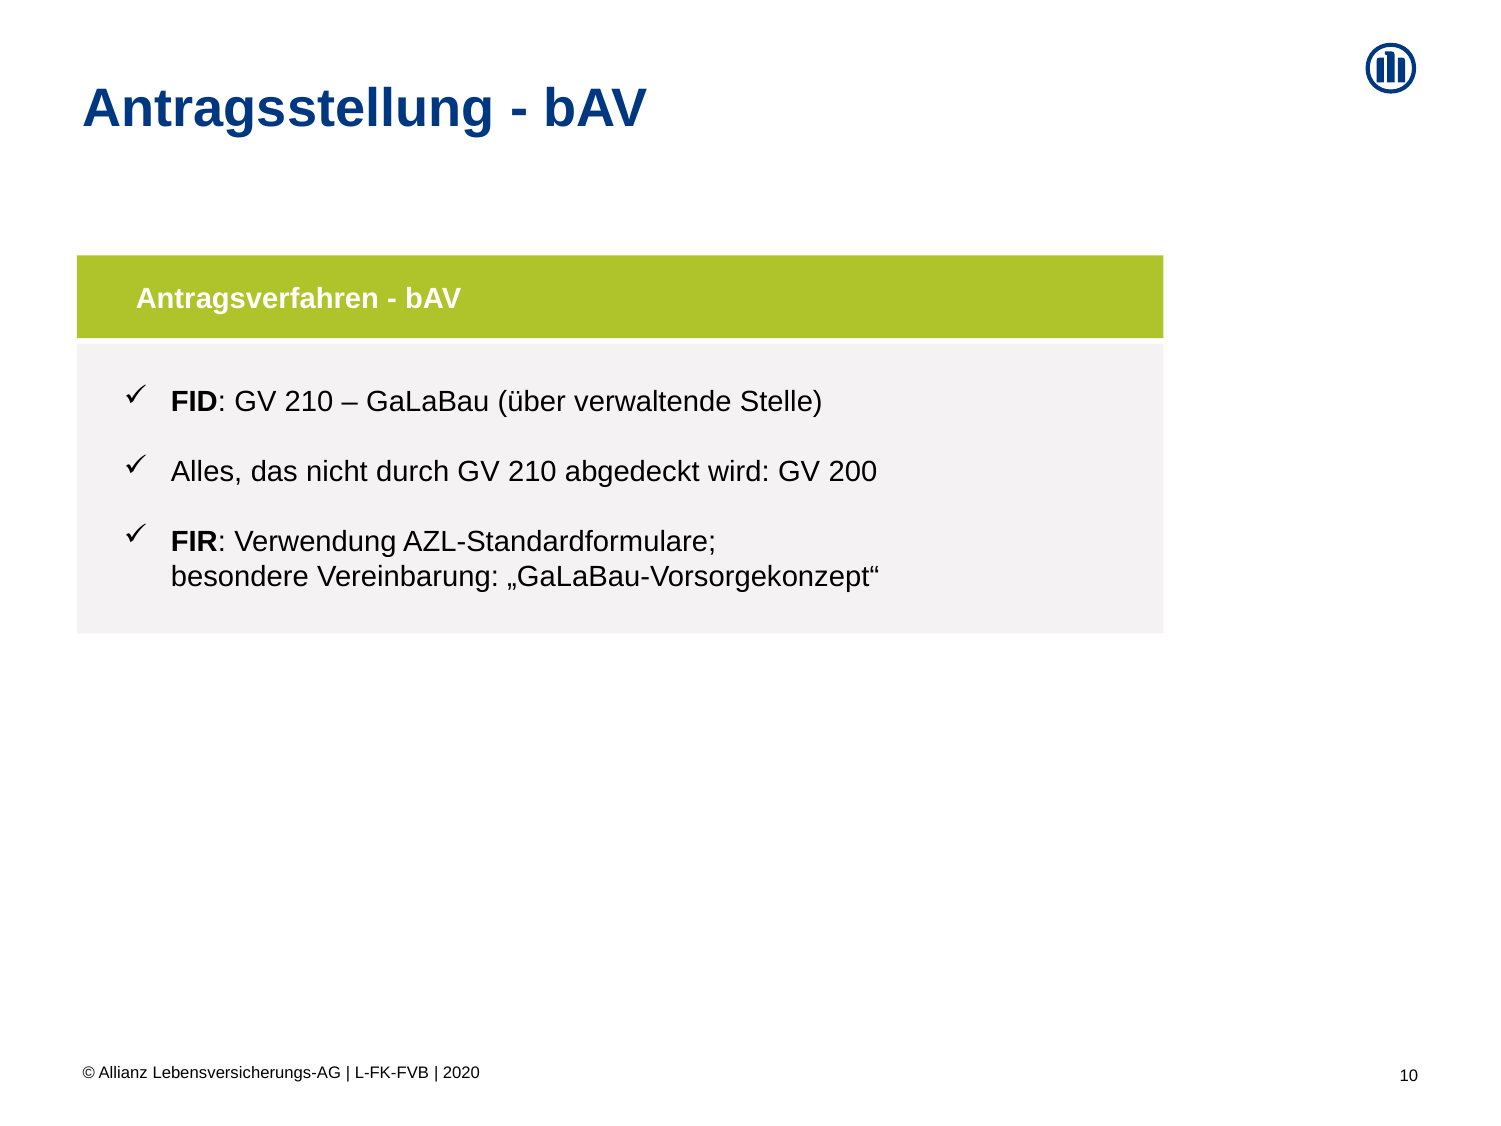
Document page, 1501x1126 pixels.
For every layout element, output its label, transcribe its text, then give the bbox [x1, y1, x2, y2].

slide_number 10 [1352, 1065, 1419, 1126]
text_box [76, 343, 1164, 634]
text_box FID: GV 210 – GaLaBau (über verwaltende Stelle) Alles, das nicht durch GV 210 abgedeckt wird: GV 200 FIR: Verwendung AZL-Standardformulare; besondere Vereinbarung: „GaLaBau-Vorsorgekonzept“ [124, 382, 1081, 593]
text_box Antragsverfahren - bAV [135, 279, 892, 315]
footer © Allianz Lebensversicherungs-AG | L-FK-FVB | 2020 [82, 1061, 753, 1083]
title Antragsstellung - bAV [82, 42, 1209, 169]
text_box [76, 255, 1164, 339]
